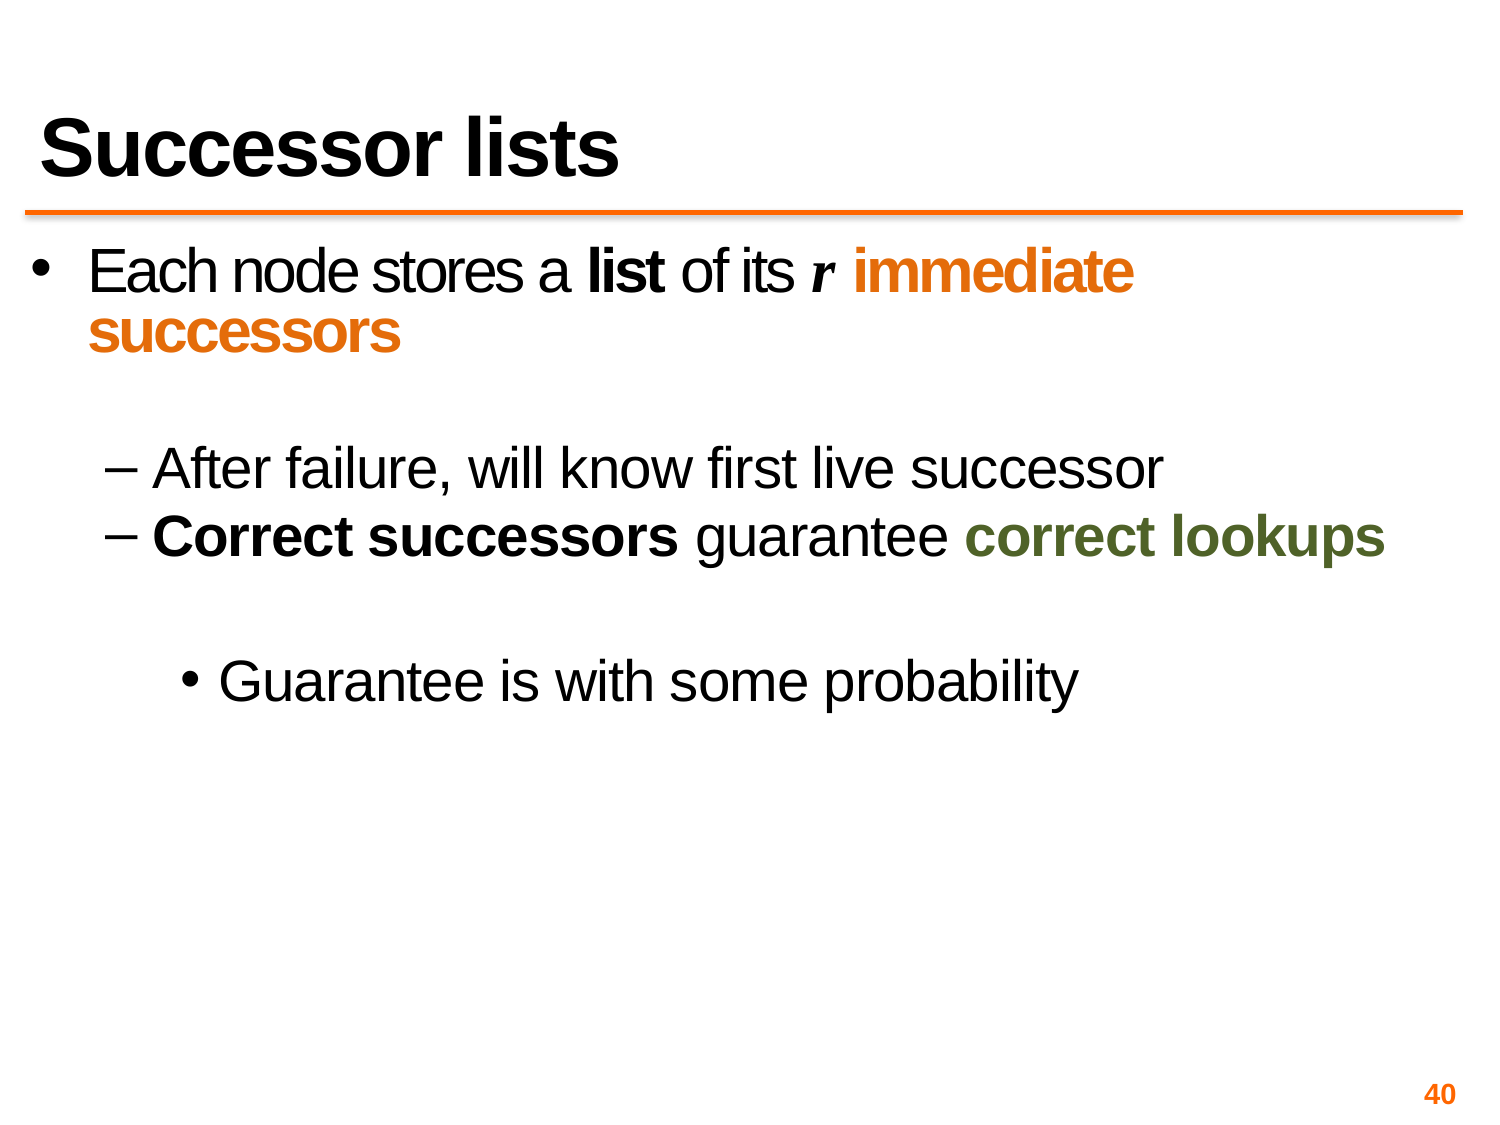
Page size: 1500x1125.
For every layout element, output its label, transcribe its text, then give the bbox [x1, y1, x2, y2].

title Successor lists [24, 24, 1463, 201]
slide_number 40 [1112, 1074, 1463, 1110]
list Each node stores a list of its r immediate successors After failure, will know first live successor Correct successors guarantee correct lookups Guarantee is with some probability [24, 238, 1463, 963]
